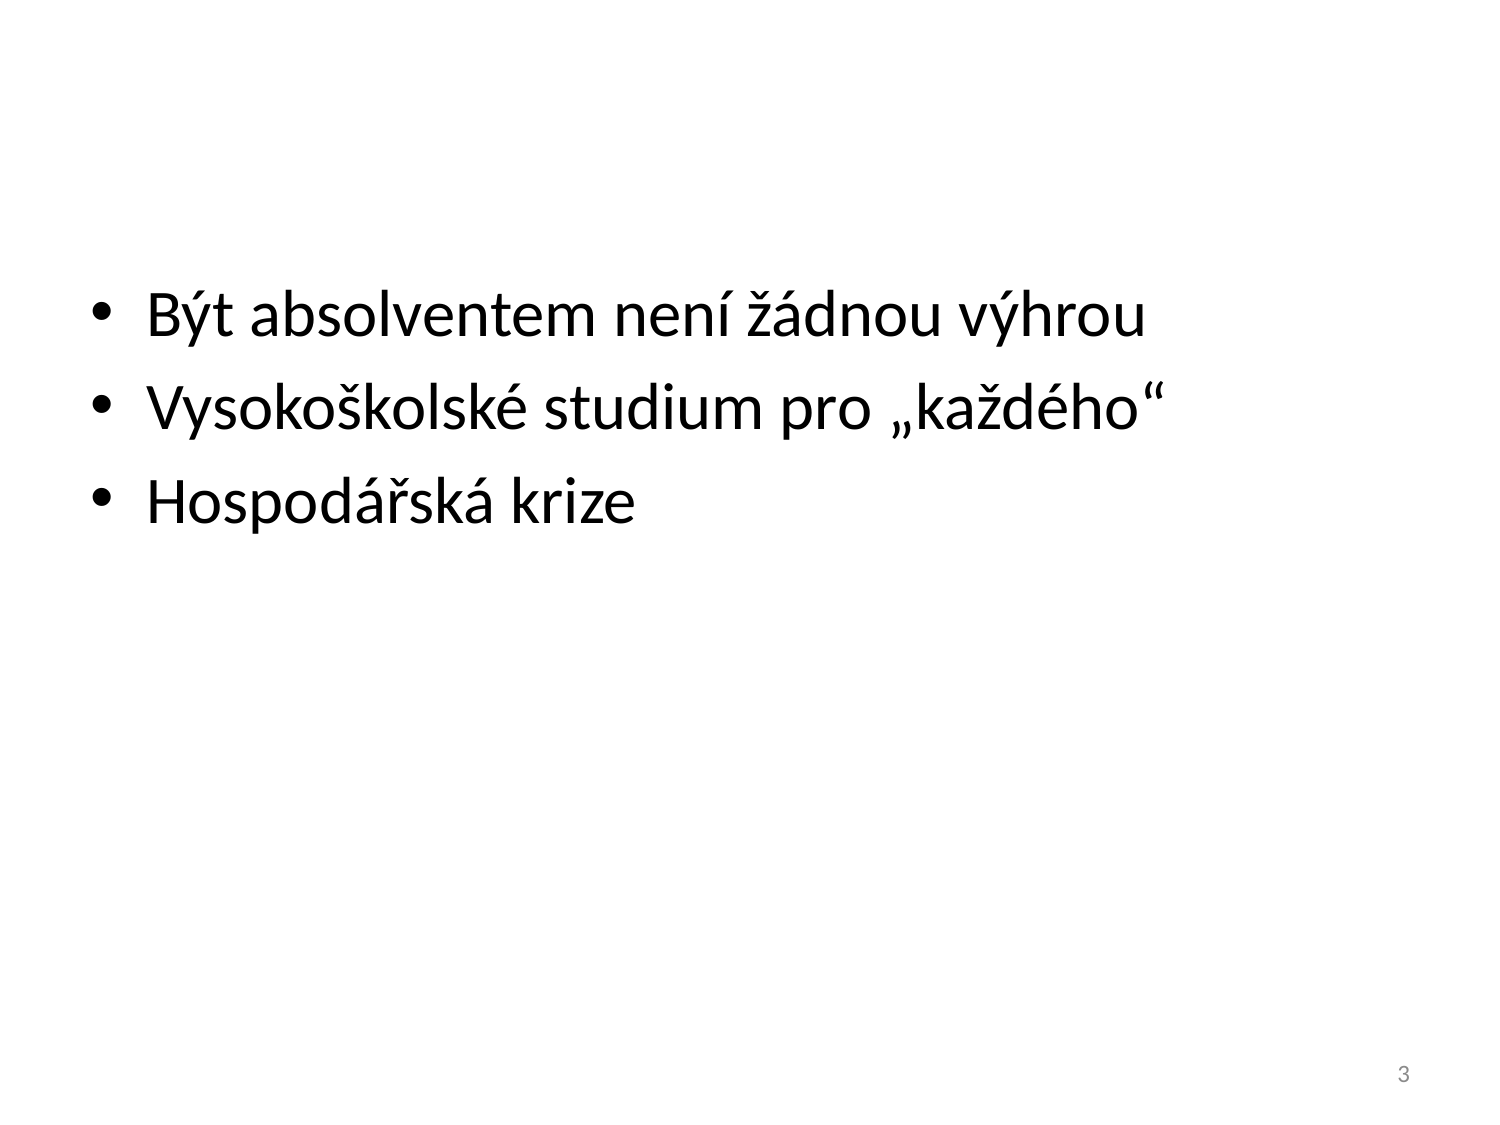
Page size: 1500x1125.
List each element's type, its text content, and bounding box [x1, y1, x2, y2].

slide_number 3 [1074, 1042, 1425, 1103]
list Být absolventem není žádnou výhrou Vysokoškolské studium pro „každého“ Hospodářská krize [75, 262, 1425, 1005]
